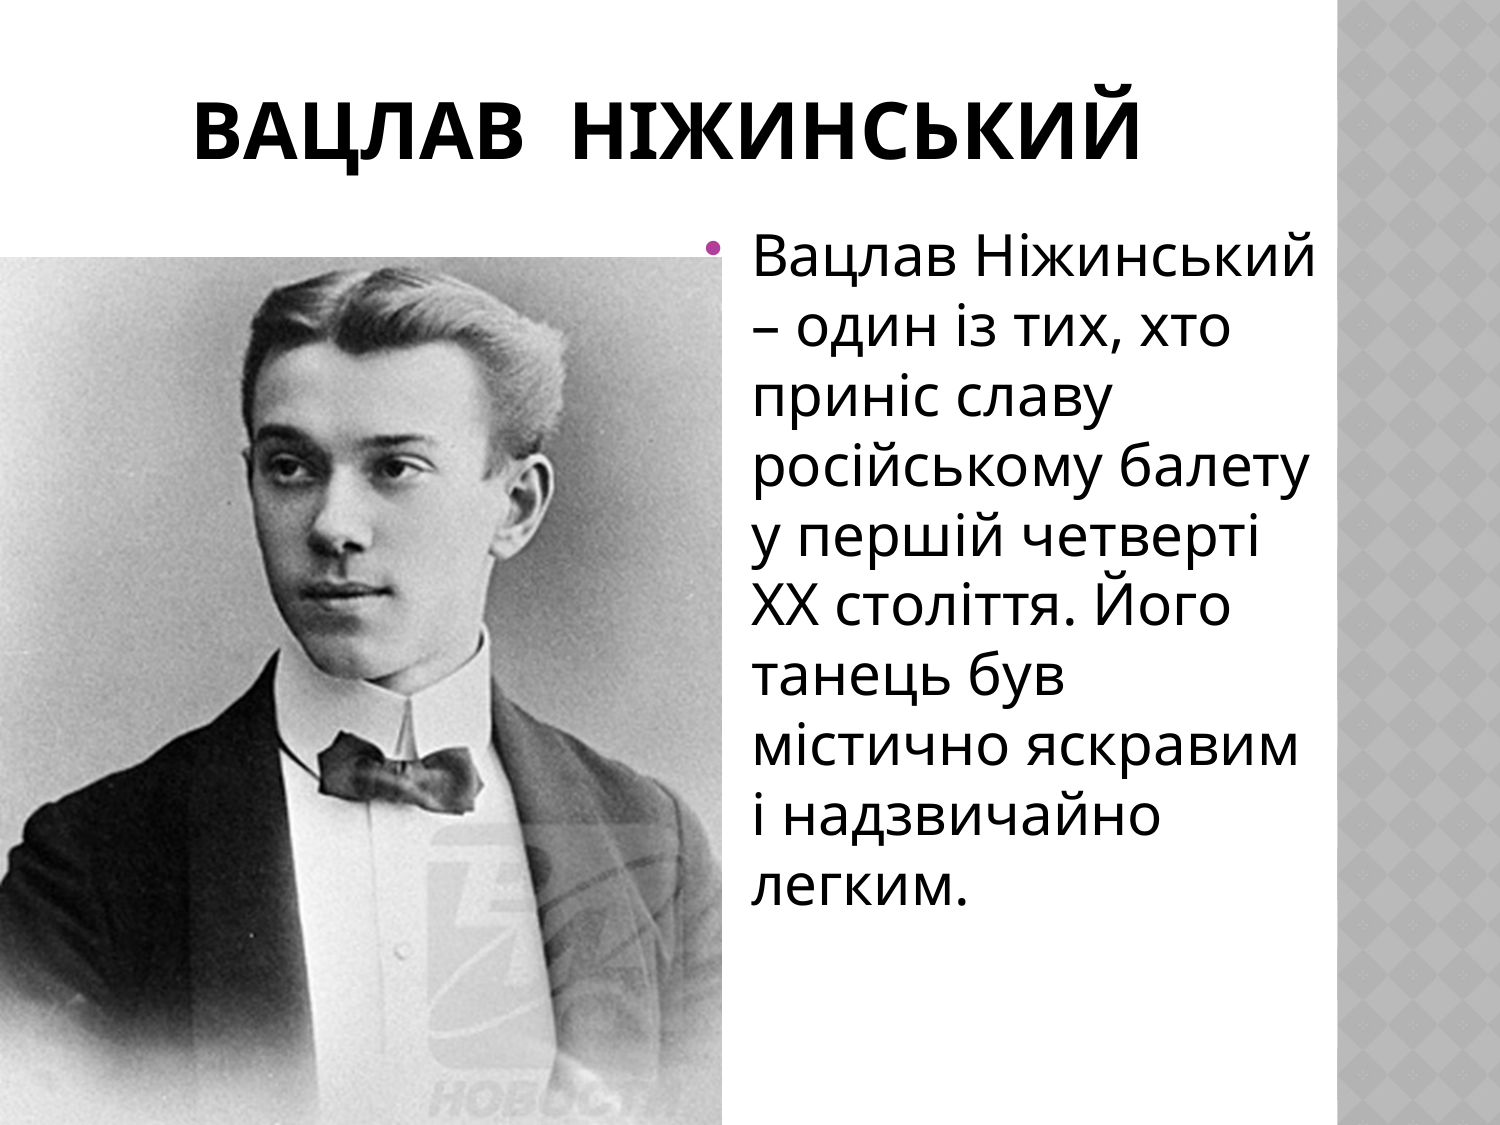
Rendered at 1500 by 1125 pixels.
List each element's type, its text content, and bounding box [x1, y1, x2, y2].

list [0, 257, 722, 1125]
list Вацлав Ніжинський – один із тих, хто приніс славу російському балету у першій четверті ХХ століття. Його танець був містично яскравим і надзвичайно легким. [691, 210, 1336, 1079]
title Вацлав Ніжинський [0, 0, 1336, 176]
